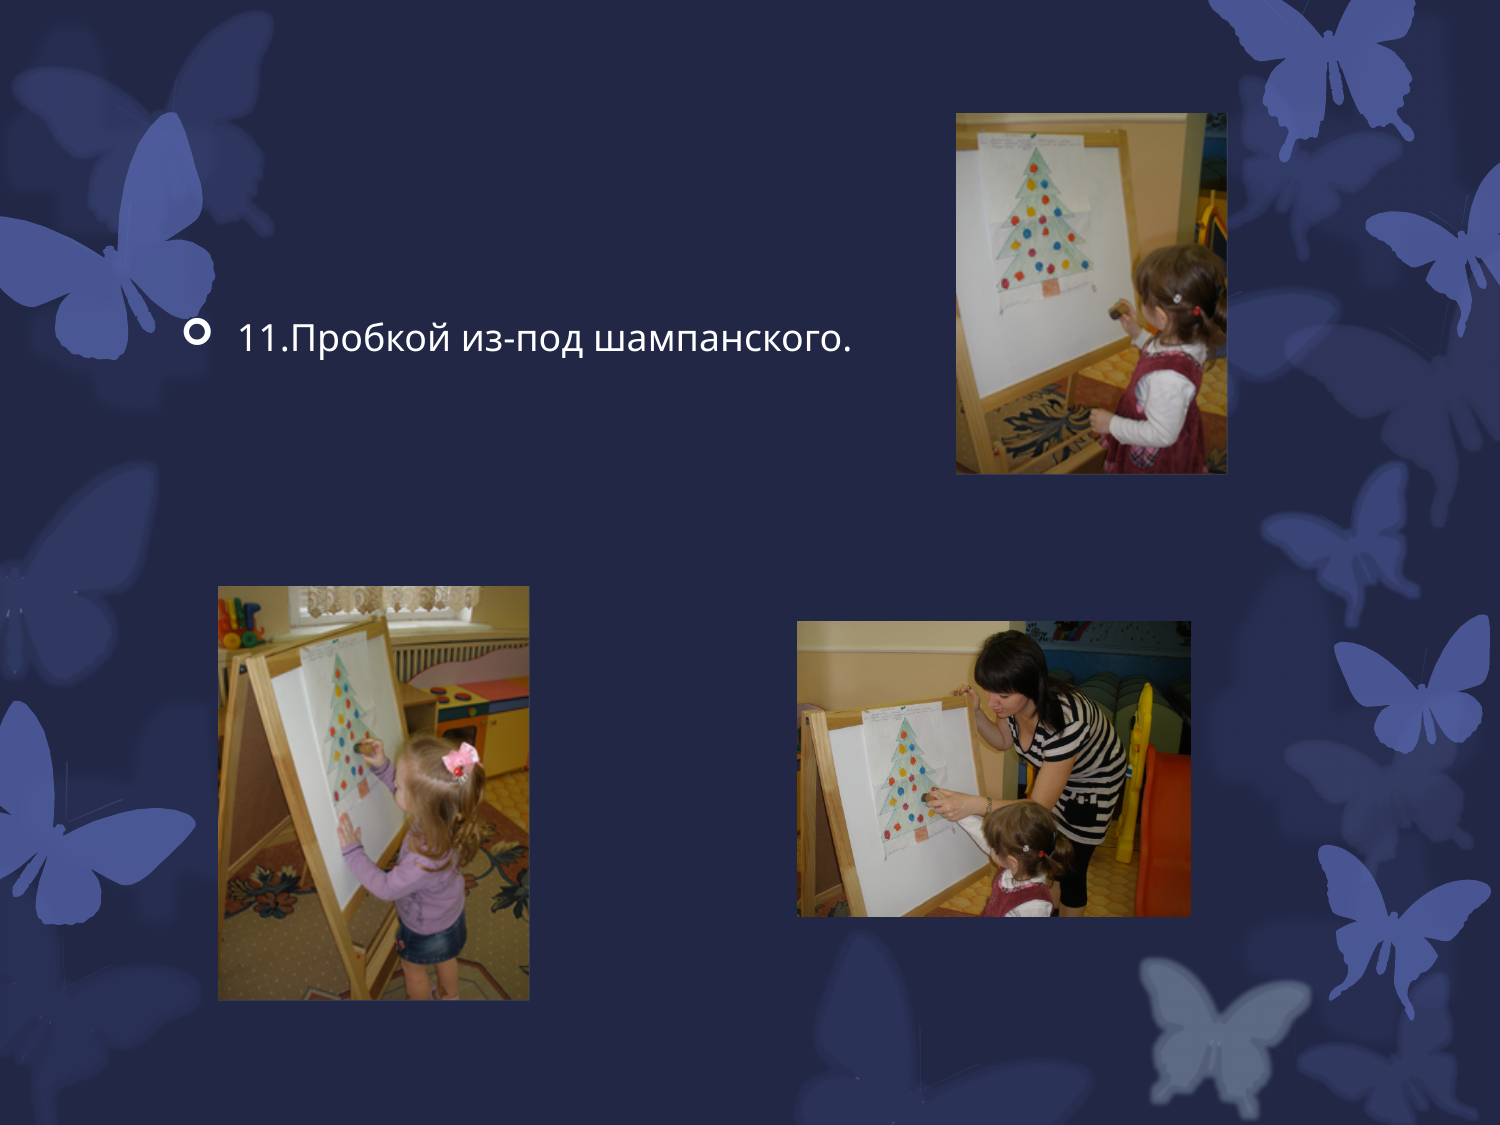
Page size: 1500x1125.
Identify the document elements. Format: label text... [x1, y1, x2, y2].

picture [956, 113, 1229, 477]
picture [217, 585, 532, 1003]
list 11.Пробкой из-под шампанского. [165, 296, 1335, 962]
picture [796, 621, 1192, 918]
